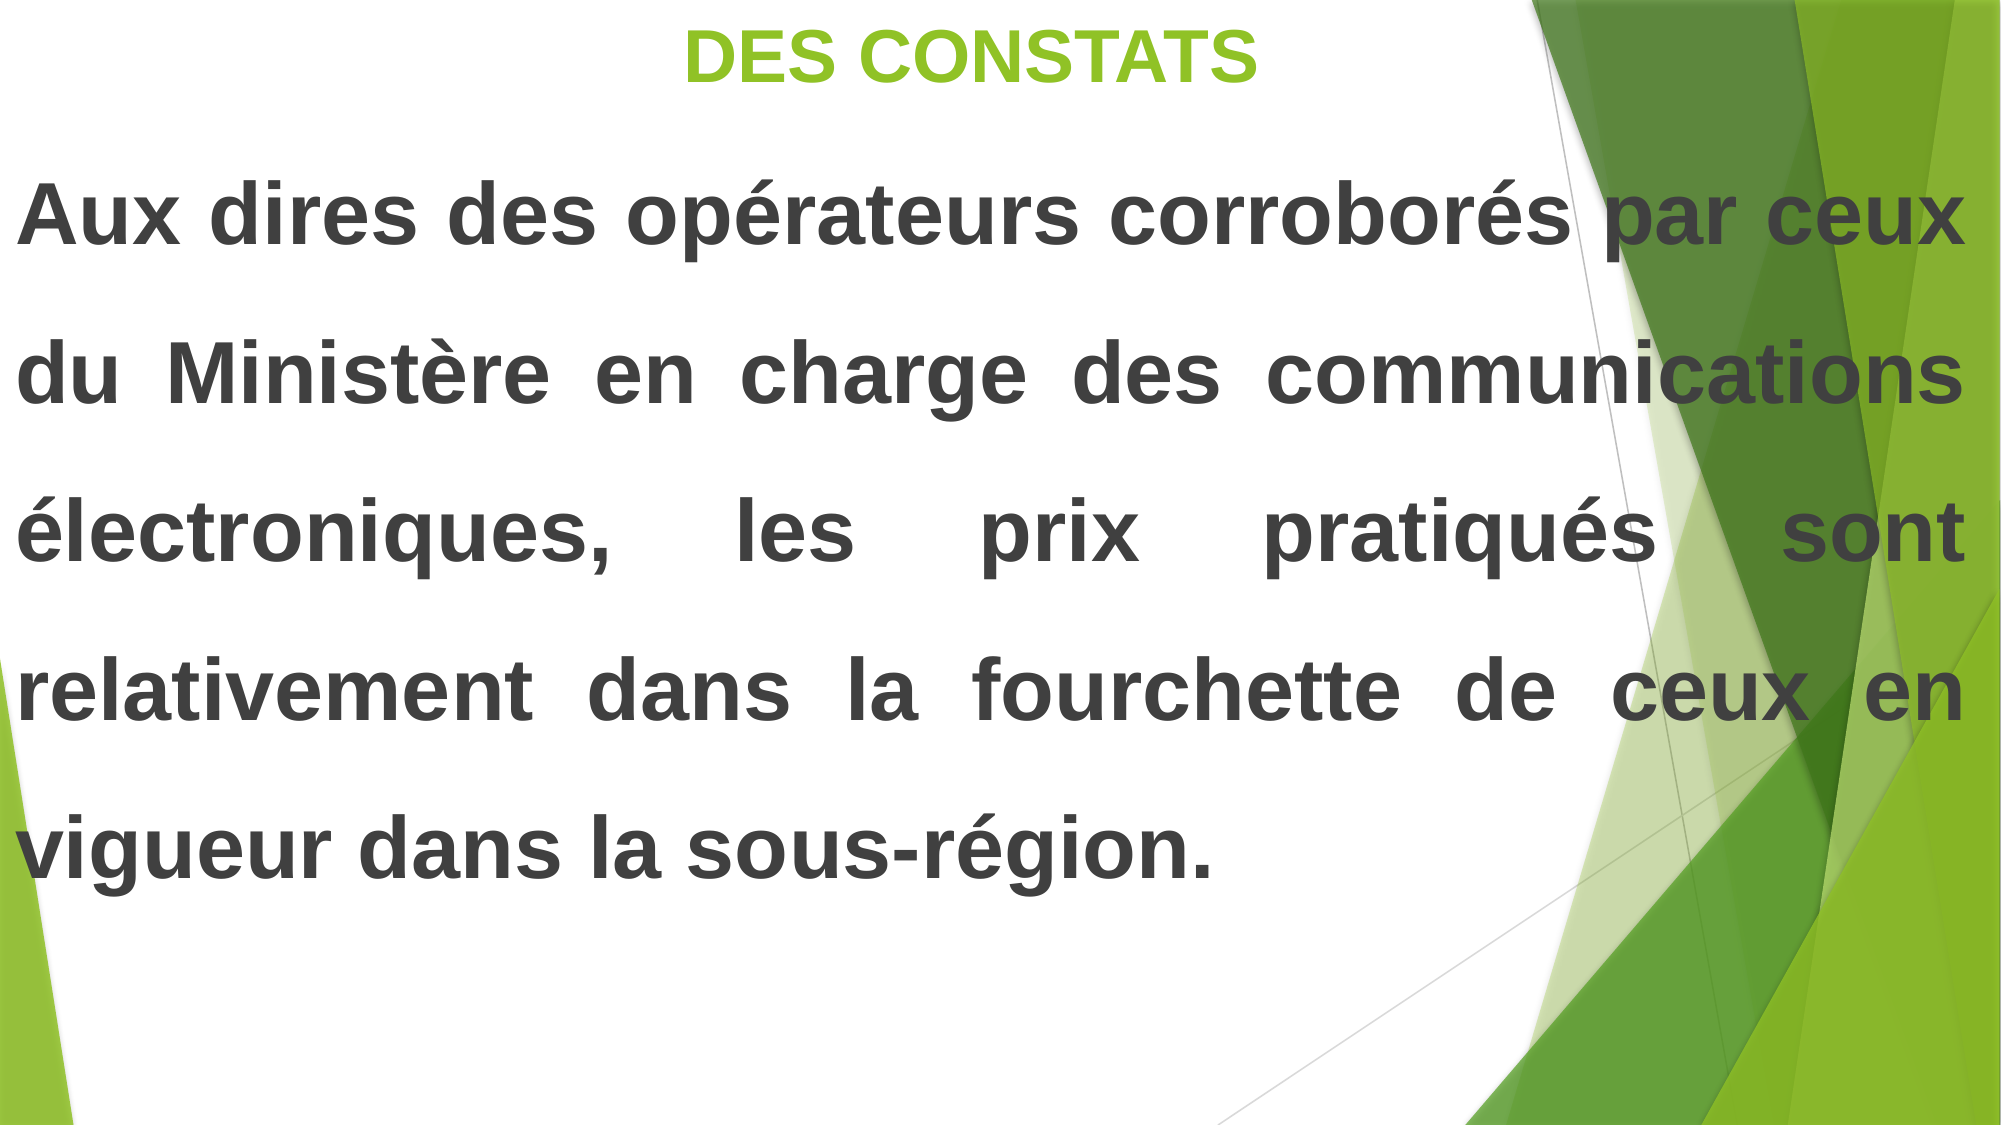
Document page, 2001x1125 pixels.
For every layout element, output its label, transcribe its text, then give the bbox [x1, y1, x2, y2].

list Aux dires des opérateurs corroborés par ceux du Ministère en charge des communications électroniques, les prix pratiqués sont relativement dans la fourchette de ceux en vigueur dans la sous-région. [0, 95, 1984, 1060]
title DES CONSTATS [266, 0, 1677, 95]
